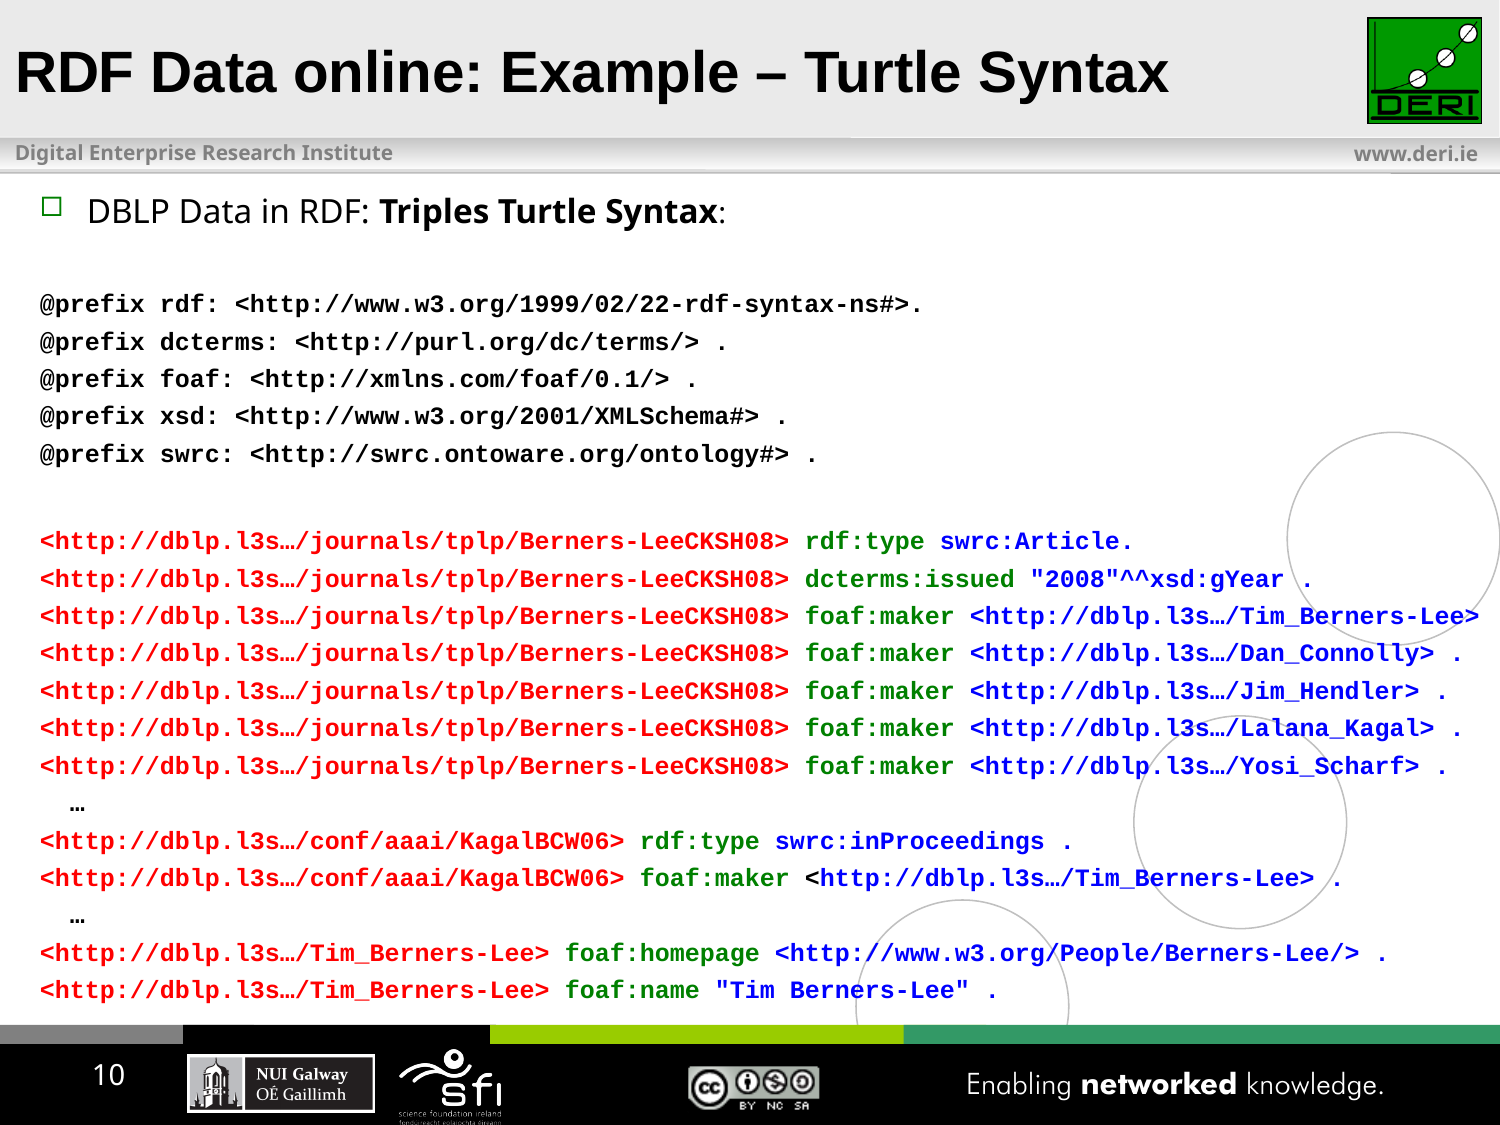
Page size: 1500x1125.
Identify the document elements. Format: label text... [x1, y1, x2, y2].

text_box 10 [76, 1048, 427, 1108]
text_box RDF Data online: Example – Turtle Syntax [0, 0, 1353, 138]
picture [687, 1065, 821, 1113]
list DBLP Data in RDF: Triples Turtle Syntax: @prefix rdf: <http://www.w3.org/1999/02/22-rdf-syntax-ns#>. @prefix dcterms: <http://purl.org/dc/terms/> . @prefix foaf: <http://xmlns.com/foaf/0.1/> . @prefix xsd: <http://www.w3.org/2001/XMLSchema#> . @prefix swrc: <http://swrc.ontoware.org/ontology#> . <http://dblp.l3s…/journals/tplp/Berners-LeeCKSH08> rdf:type swrc:Article. <http://dblp.l3s…/journals/tplp/Berners-LeeCKSH08> dcterms:issued "2008"^^xsd:gYear . <http://dblp.l3s…/journals/tplp/Berners-LeeCKSH08> foaf:maker <http://dblp.l3s…/Tim_Berners-Lee> . <http://dblp.l3s…/journals/tplp/Berners-LeeCKSH08> foaf:maker <http://dblp.l3s…/Dan_Connolly> . <http://dblp.l3s…/journals/tplp/Berners-LeeCKSH08> foaf:maker <http://dblp.l3s…/Jim_Hendler> . <http://dblp.l3s…/journals/tplp/Berners-LeeCKSH08> foaf:maker <http://dblp.l3s…/Lalana_Kagal> . <http://dblp.l3s…/journals/tplp/Berners-LeeCKSH08> foaf:maker <http://dblp.l3s…/Yosi_Scharf> . … <http://dblp.l3s…/conf/aaai/KagalBCW06> rdf:type swrc:inProceedings . <http://dblp.l3s…/conf/aaai/KagalBCW06> foaf:maker <http://dblp.l3s…/Tim_Berners-Lee> . … <http://dblp.l3s…/Tim_Berners-Lee> foaf:homepage <http://www.w3.org/People/Berners-Lee/> . <http://dblp.l3s…/Tim_Berners-Lee> foaf:name "Tim Berners-Lee" . [0, 182, 1500, 951]
picture [187, 1108, 375, 1113]
picture [962, 1044, 1388, 1125]
picture [399, 1049, 501, 1125]
picture [1367, 17, 1482, 124]
